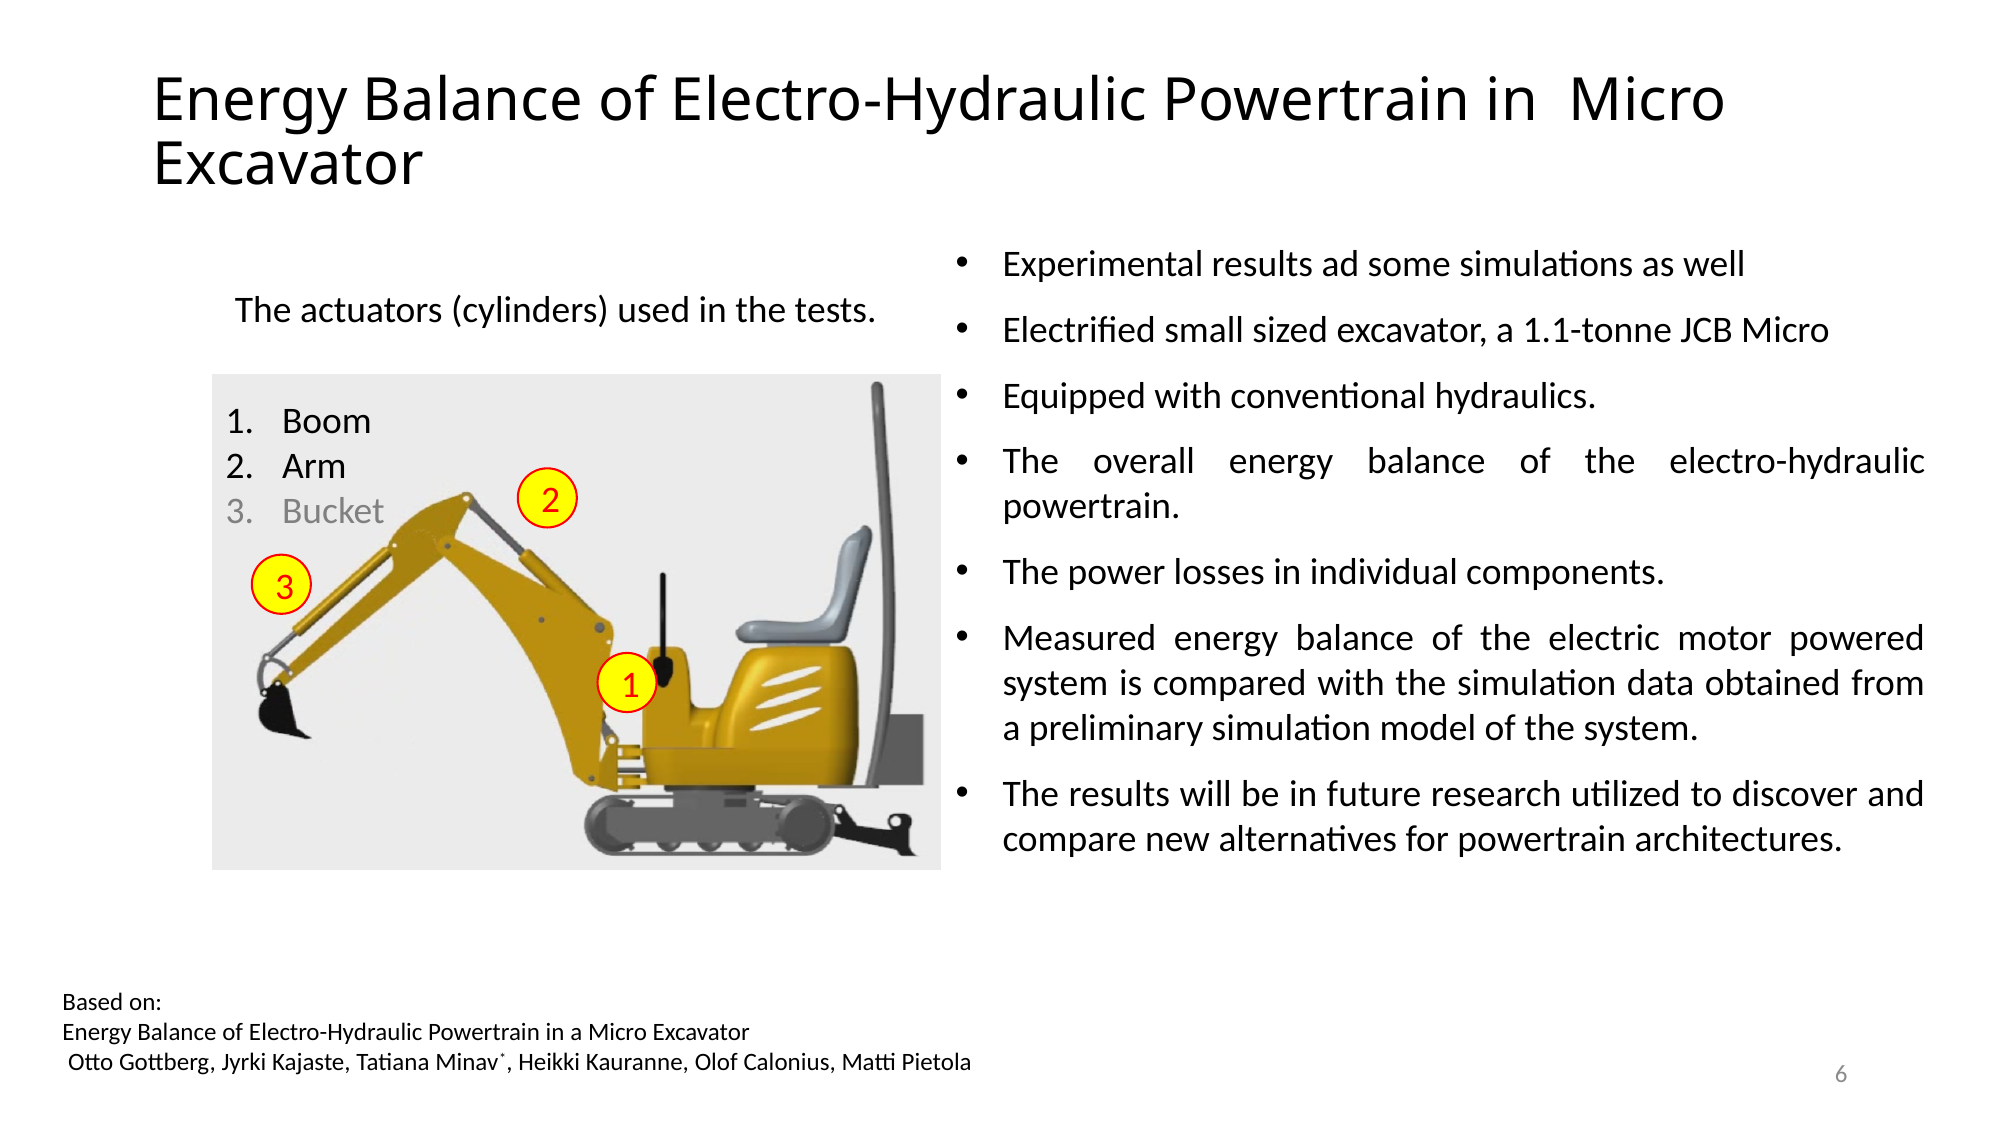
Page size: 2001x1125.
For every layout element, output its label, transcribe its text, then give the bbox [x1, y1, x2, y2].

title Energy Balance of Electro-Hydraulic Powertrain in Micro Excavator [137, 59, 1863, 278]
slide_number 6 [1412, 1042, 1863, 1103]
picture [212, 374, 941, 870]
text_box Based on: Energy Balance of Electro-Hydraulic Powertrain in a Micro Excavator Otto Gottberg, Jyrki Kajaste, Tatiana Minav*, Heikki Kauranne, Olof Calonius, Matti Pietola [47, 978, 988, 1083]
text_box Experimental results ad some simulations as well Electrified small sized excavator, a 1.1-tonne JCB Micro Equipped with conventional hydraulics. The overall energy balance of the electro-hydraulic powertrain. The power losses in individual components. Measured energy balance of the electric motor powered system is compared with the simulation data obtained from a preliminary simulation model of the system. The results will be in future research utilized to discover and compare new alternatives for powertrain architectures. [940, 231, 1941, 867]
text_box The actuators (cylinders) used in the tests. [220, 277, 902, 337]
